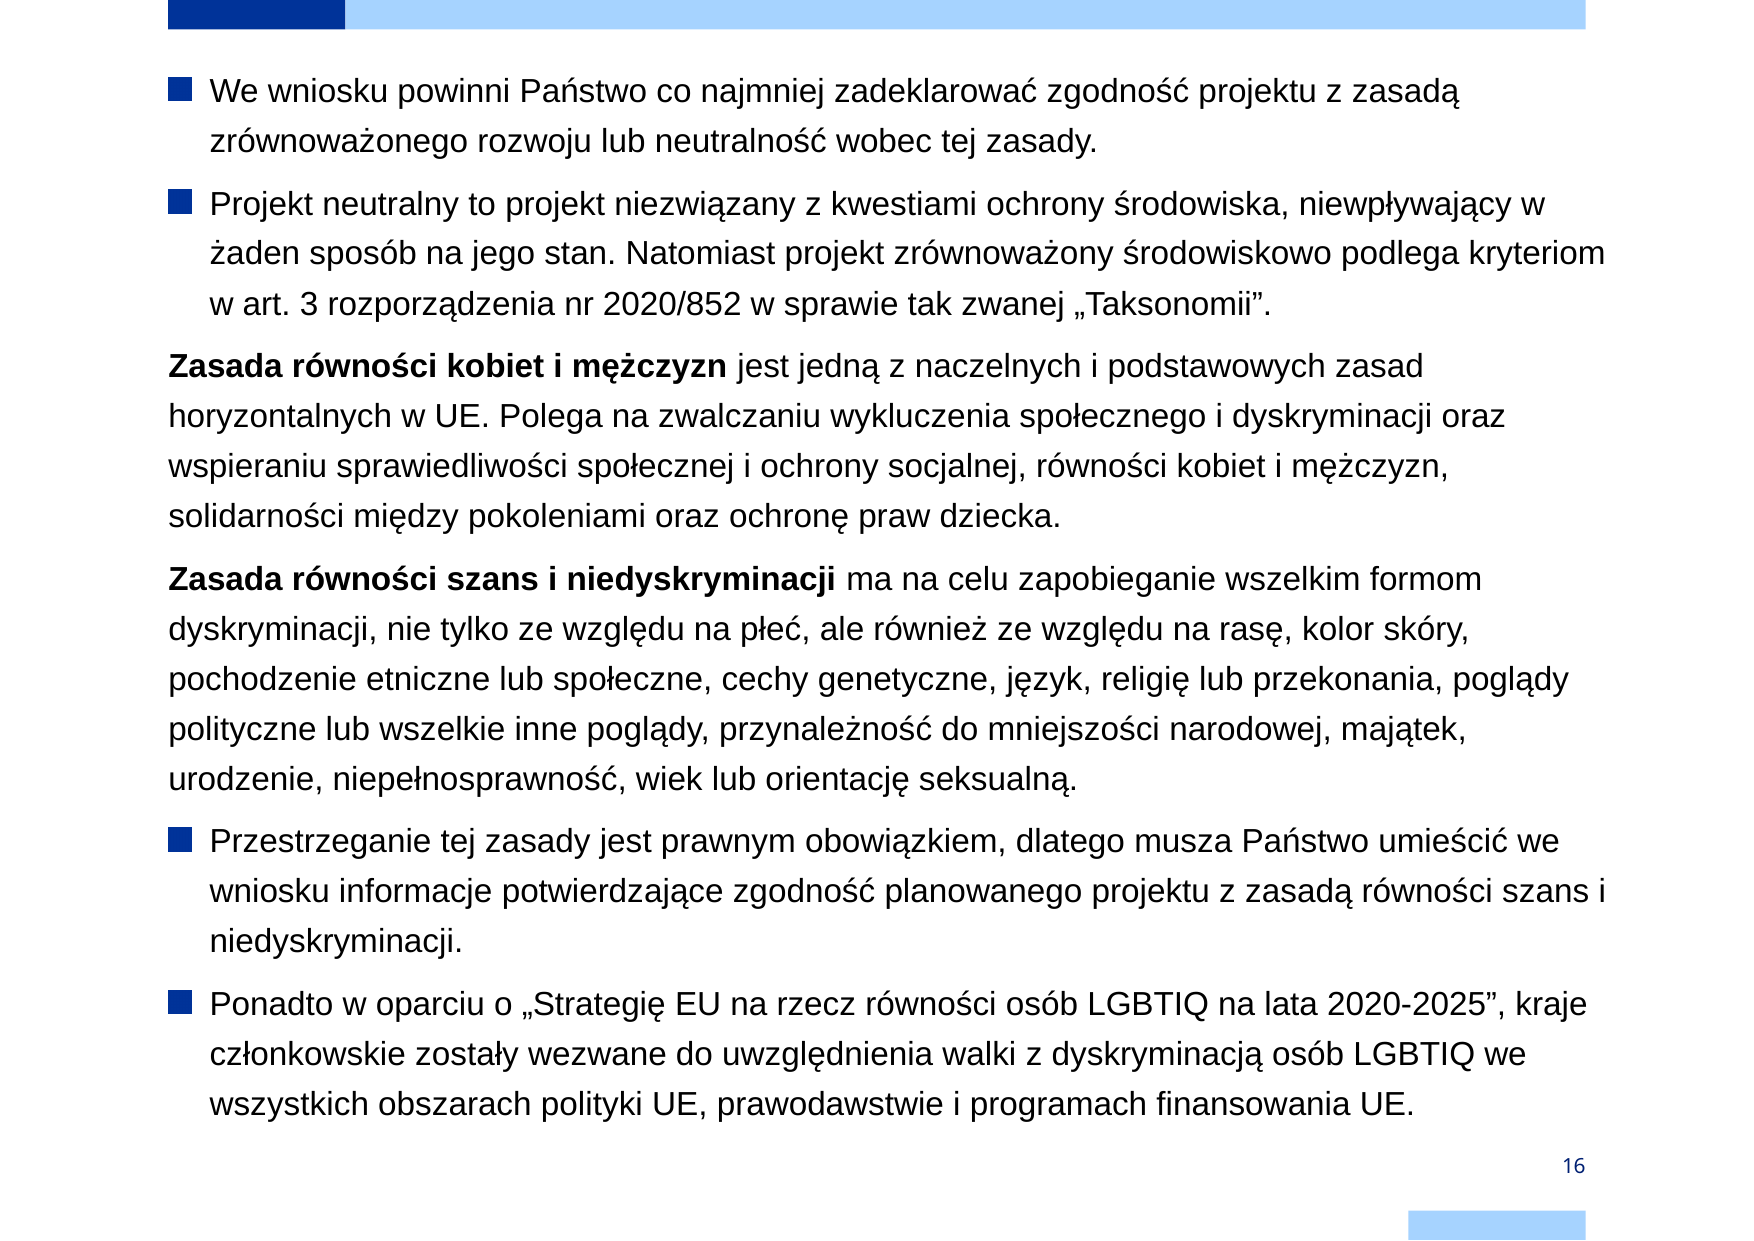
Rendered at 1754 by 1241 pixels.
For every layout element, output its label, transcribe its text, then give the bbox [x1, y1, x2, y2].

slide_number 16 [1408, 1151, 1586, 1182]
picture [168, 827, 192, 852]
picture [168, 189, 192, 214]
picture [168, 990, 192, 1014]
list We wniosku powinni Państwo co najmniej zadeklarować zgodność projektu z zasadą zrównoważonego rozwoju lub neutralność wobec tej zasady. Projekt neutralny to projekt niezwiązany z kwestiami ochrony środowiska, niewpływający w żaden sposób na jego stan. Natomiast projekt zrównoważony środowiskowo podlega kryteriom w art. 3 rozporządzenia nr 2020/852 w sprawie tak zwanej „Taksonomii”. Zasada równości kobiet i mężczyzn jest jedną z naczelnych i podstawowych zasad horyzontalnych w UE. Polega na zwalczaniu wykluczenia społecznego i dyskryminacji oraz wspieraniu sprawiedliwości społecznej i ochrony socjalnej, równości kobiet i mężczyzn, solidarności między pokoleniami oraz ochronę praw dziecka. Zasada równości szans i niedyskryminacji ma na celu zapobieganie wszelkim formom dyskryminacji, nie tylko ze względu na płeć, ale również ze względu na rasę, kolor skóry, pochodzenie etniczne lub społeczne, cechy genetyczne, język, religię lub przekonania, poglądy polityczne lub wszelkie inne poglądy, przynależność do mniejszości narodowej, majątek, urodzenie, niepełnosprawność, wiek lub orientację seksualną. Przestrzeganie tej zasady jest prawnym obowiązkiem, dlatego musza Państwo umieścić we wniosku informacje potwierdzające zgodność planowanego projektu z zasadą równości szans i niedyskryminacji. Ponadto w oparciu o „Strategię EU na rzecz równości osób LGBTIQ na lata 2020-2025”, kraje członkowskie zostały wezwane do uwzględnienia walki z dyskryminacją osób LGBTIQ we wszystkich obszarach polityki UE, prawodawstwie i programach finansowania UE. [168, 59, 1633, 1093]
picture [168, 77, 192, 101]
